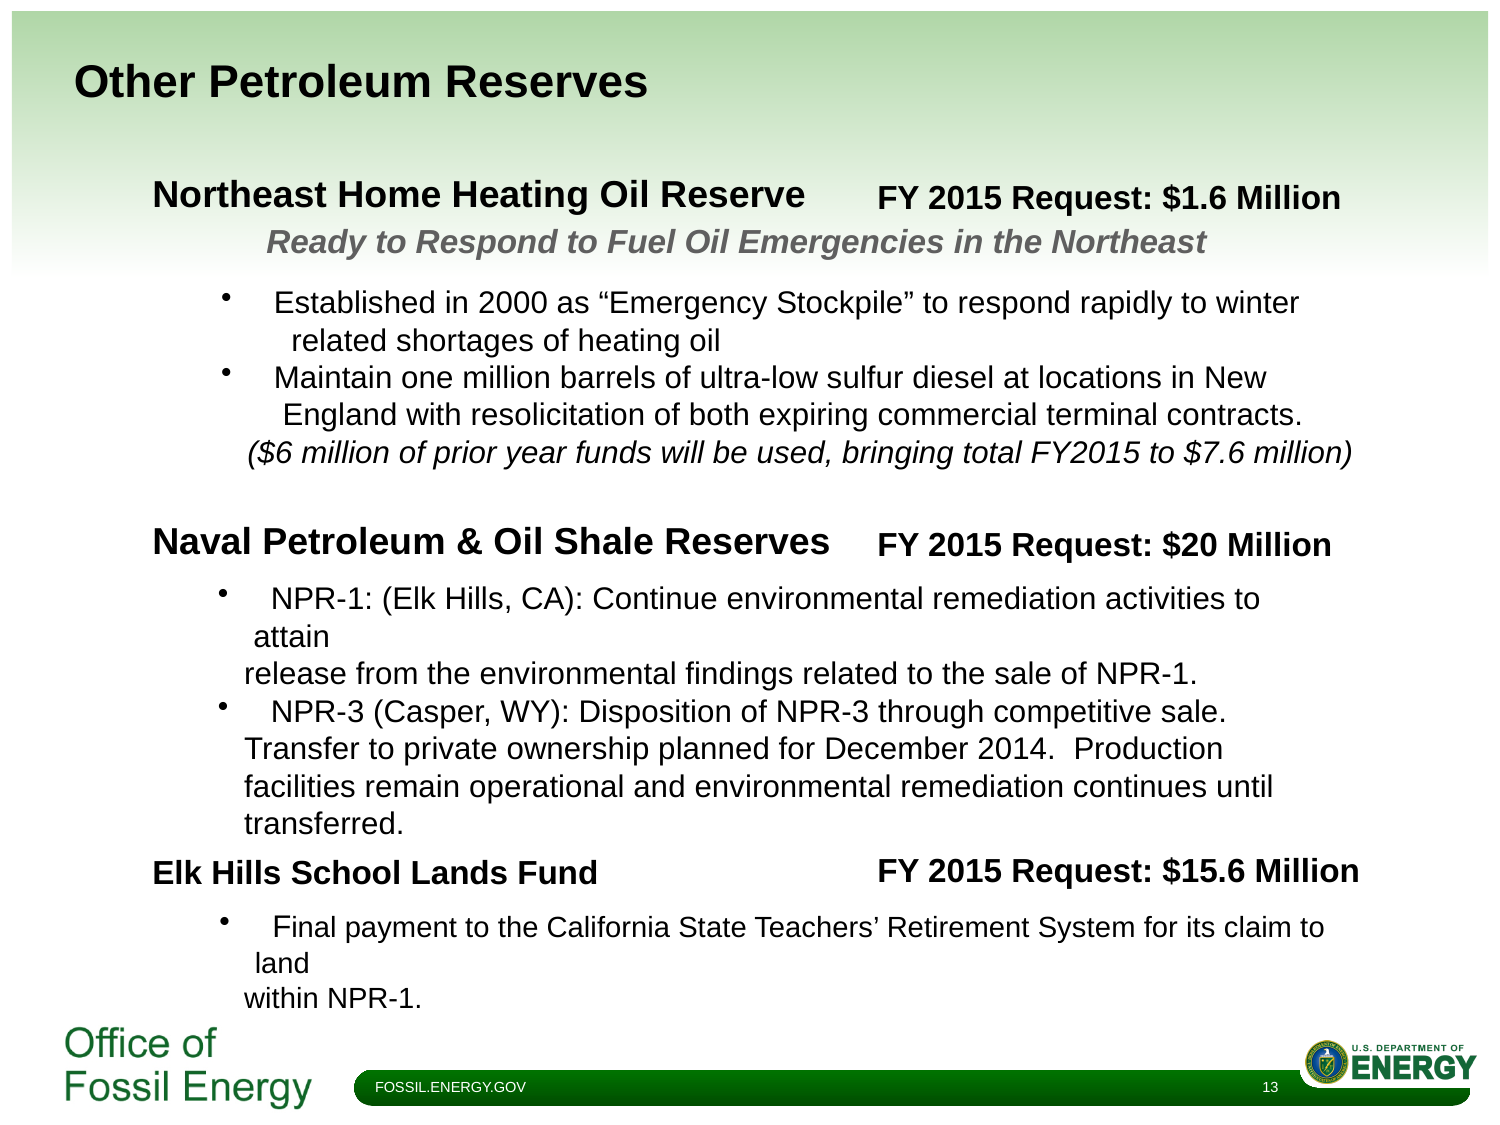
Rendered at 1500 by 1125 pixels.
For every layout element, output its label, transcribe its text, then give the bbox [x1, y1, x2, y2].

text_box Elk Hills School Lands Fund [137, 843, 700, 899]
text_box FY 2015 Request: $20 Million [862, 515, 1413, 571]
text_box Naval Petroleum & Oil Shale Reserves [137, 509, 891, 570]
text_box Established in 2000 as “Emergency Stockpile” to respond rapidly to winter related shortages of heating oil Maintain one million barrels of ultra-low sulfur diesel at locations in New England with resolicitation of both expiring commercial terminal contracts. ($6 million of prior year funds will be used, bringing total FY2015 to $7.6 million) [206, 274, 1374, 477]
text_box Final payment to the California State Teachers’ Retirement System for its claim to land within NPR-1. [204, 899, 1372, 1022]
text_box NPR-1: (Elk Hills, CA): Continue environmental remediation activities to attain release from the environmental findings related to the sale of NPR-1. NPR-3 (Casper, WY): Disposition of NPR-3 through competitive sale. Transfer to private ownership planned for December 2014. Production facilities remain operational and environmental remediation continues until transferred. [203, 571, 1341, 848]
text_box FY 2015 Request: $1.6 Million [862, 168, 1363, 224]
slide_number 13 [1086, 1070, 1294, 1112]
picture [57, 1018, 316, 1113]
text_box FY 2015 Request: $15.6 Million [862, 841, 1413, 896]
title Other Petroleum Reserves [58, 44, 1424, 173]
text_box Northeast Home Heating Oil Reserve [137, 162, 822, 223]
text_box Ready to Respond to Fuel Oil Emergencies in the Northeast [162, 212, 1303, 268]
picture [1305, 1040, 1477, 1084]
